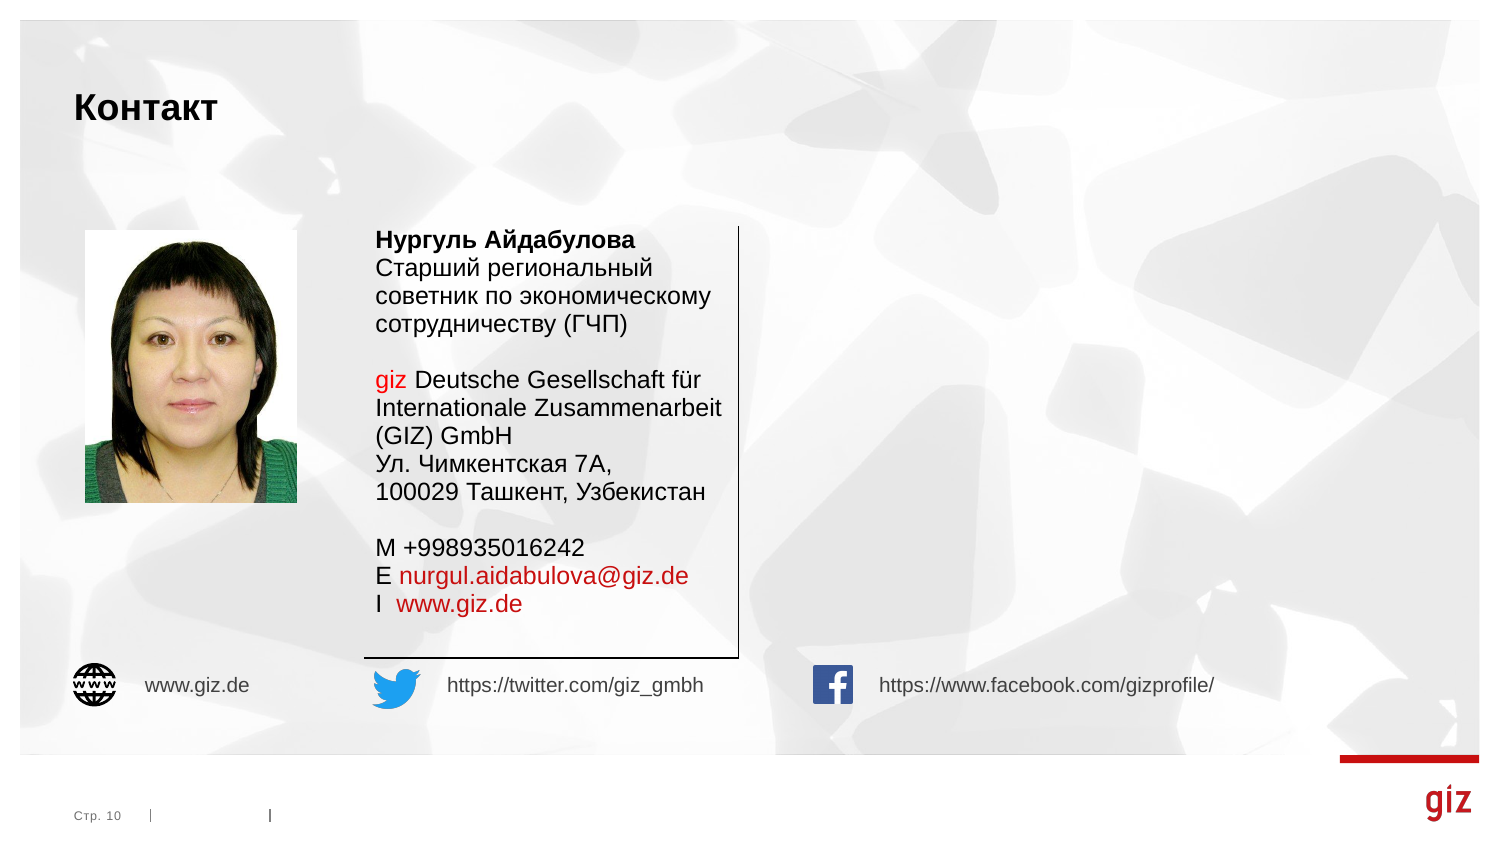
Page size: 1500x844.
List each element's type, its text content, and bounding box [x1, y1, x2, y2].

picture [372, 669, 421, 709]
picture [85, 230, 297, 503]
table_header Нургуль Айдабулова Старший региональный советник по экономическому сотрудничеству (ГЧП) giz Deutsche Gesellschaft für Internationale Zusammenarbeit (GIZ) GmbH Ул. Чимкентская 7A, 100029 Ташкент, Узбекистан M +998935016242 E nurgul.aidabulova@giz.de I www.giz.de [364, 226, 738, 657]
slide_number Стр. 10 [73, 808, 148, 824]
picture [1425, 783, 1477, 823]
picture [813, 665, 853, 704]
title Контакт [73, 39, 1463, 129]
